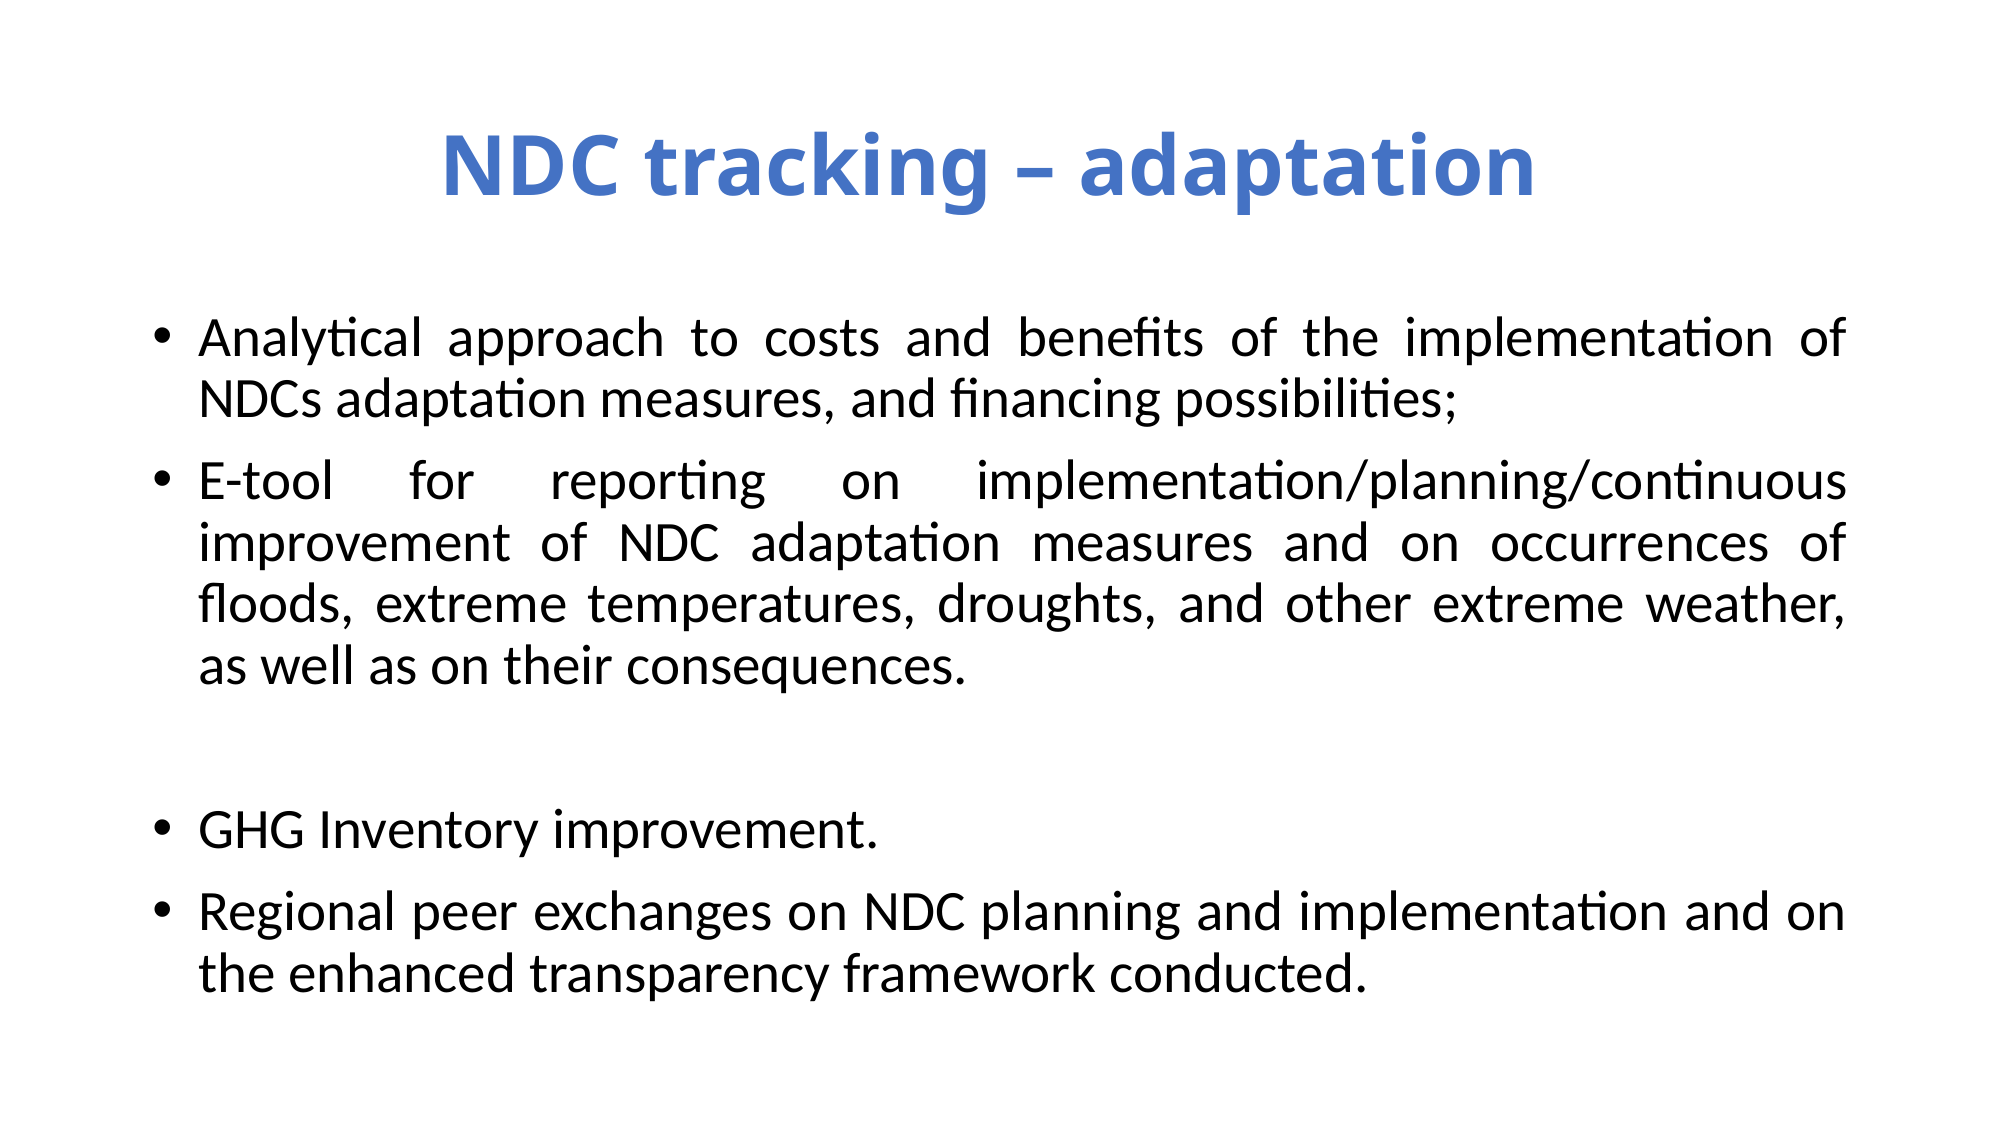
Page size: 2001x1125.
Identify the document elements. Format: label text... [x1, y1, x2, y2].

list Analytical approach to costs and benefits of the implementation of NDCs adaptation measures, and financing possibilities; E-tool for reporting on implementation/planning/continuous improvement of NDC adaptation measures and on occurrences of floods, extreme temperatures, droughts, and other extreme weather, as well as on their consequences. GHG Inventory improvement. Regional peer exchanges on NDC planning and implementation and on the enhanced transparency framework conducted. [137, 299, 1863, 1014]
title NDC tracking – adaptation [137, 59, 1863, 278]
